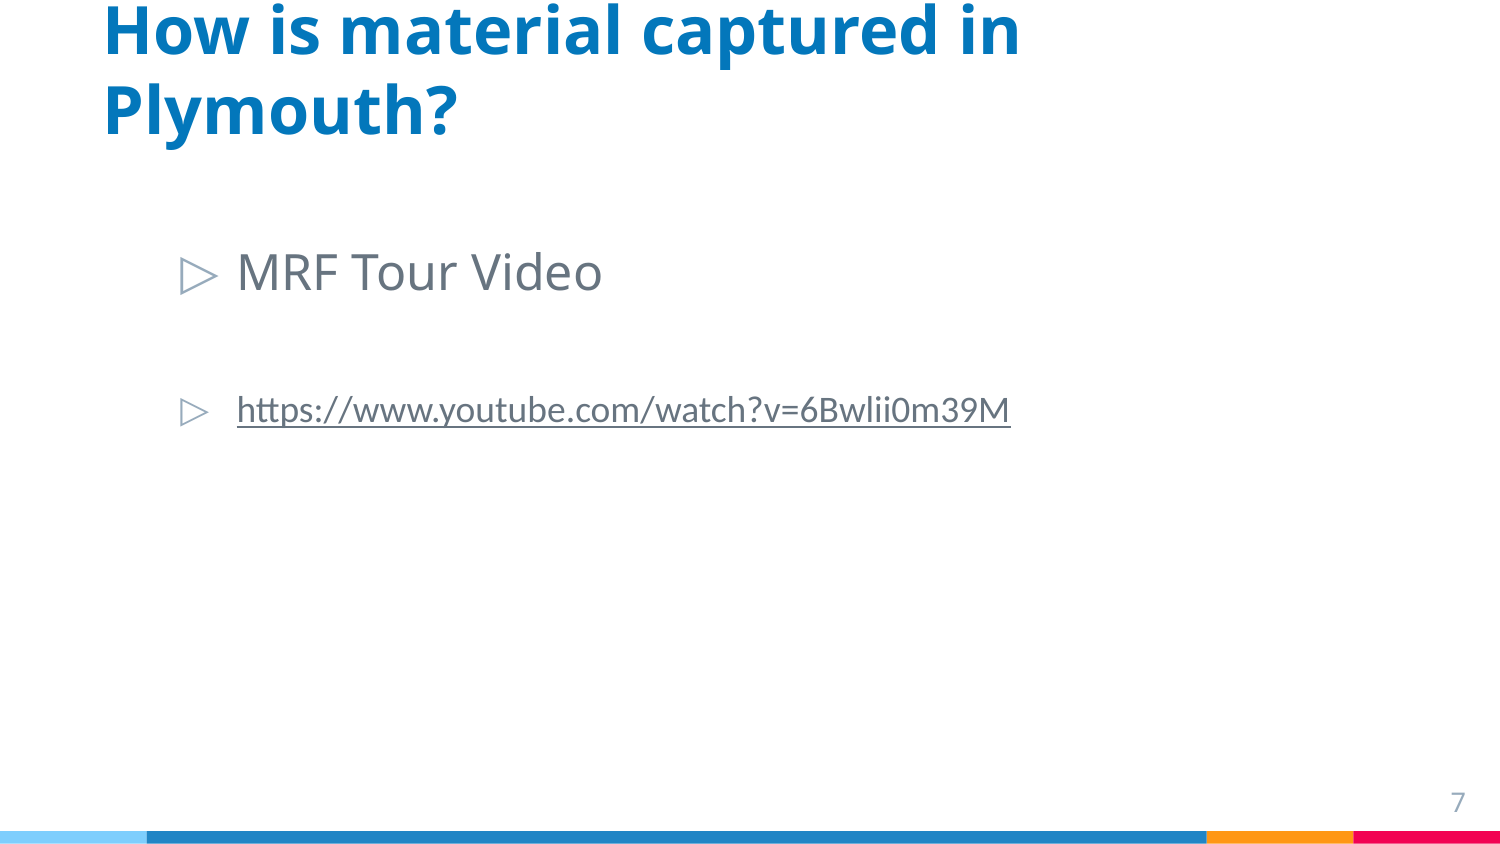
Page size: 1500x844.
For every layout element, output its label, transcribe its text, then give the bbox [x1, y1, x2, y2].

list MRF Tour Video https://www.youtube.com/watch?v=6Bwlii0m39M [146, 225, 1207, 809]
title How is material captured in Plymouth? [87, 21, 1392, 163]
slide_number 7 [1391, 770, 1482, 822]
